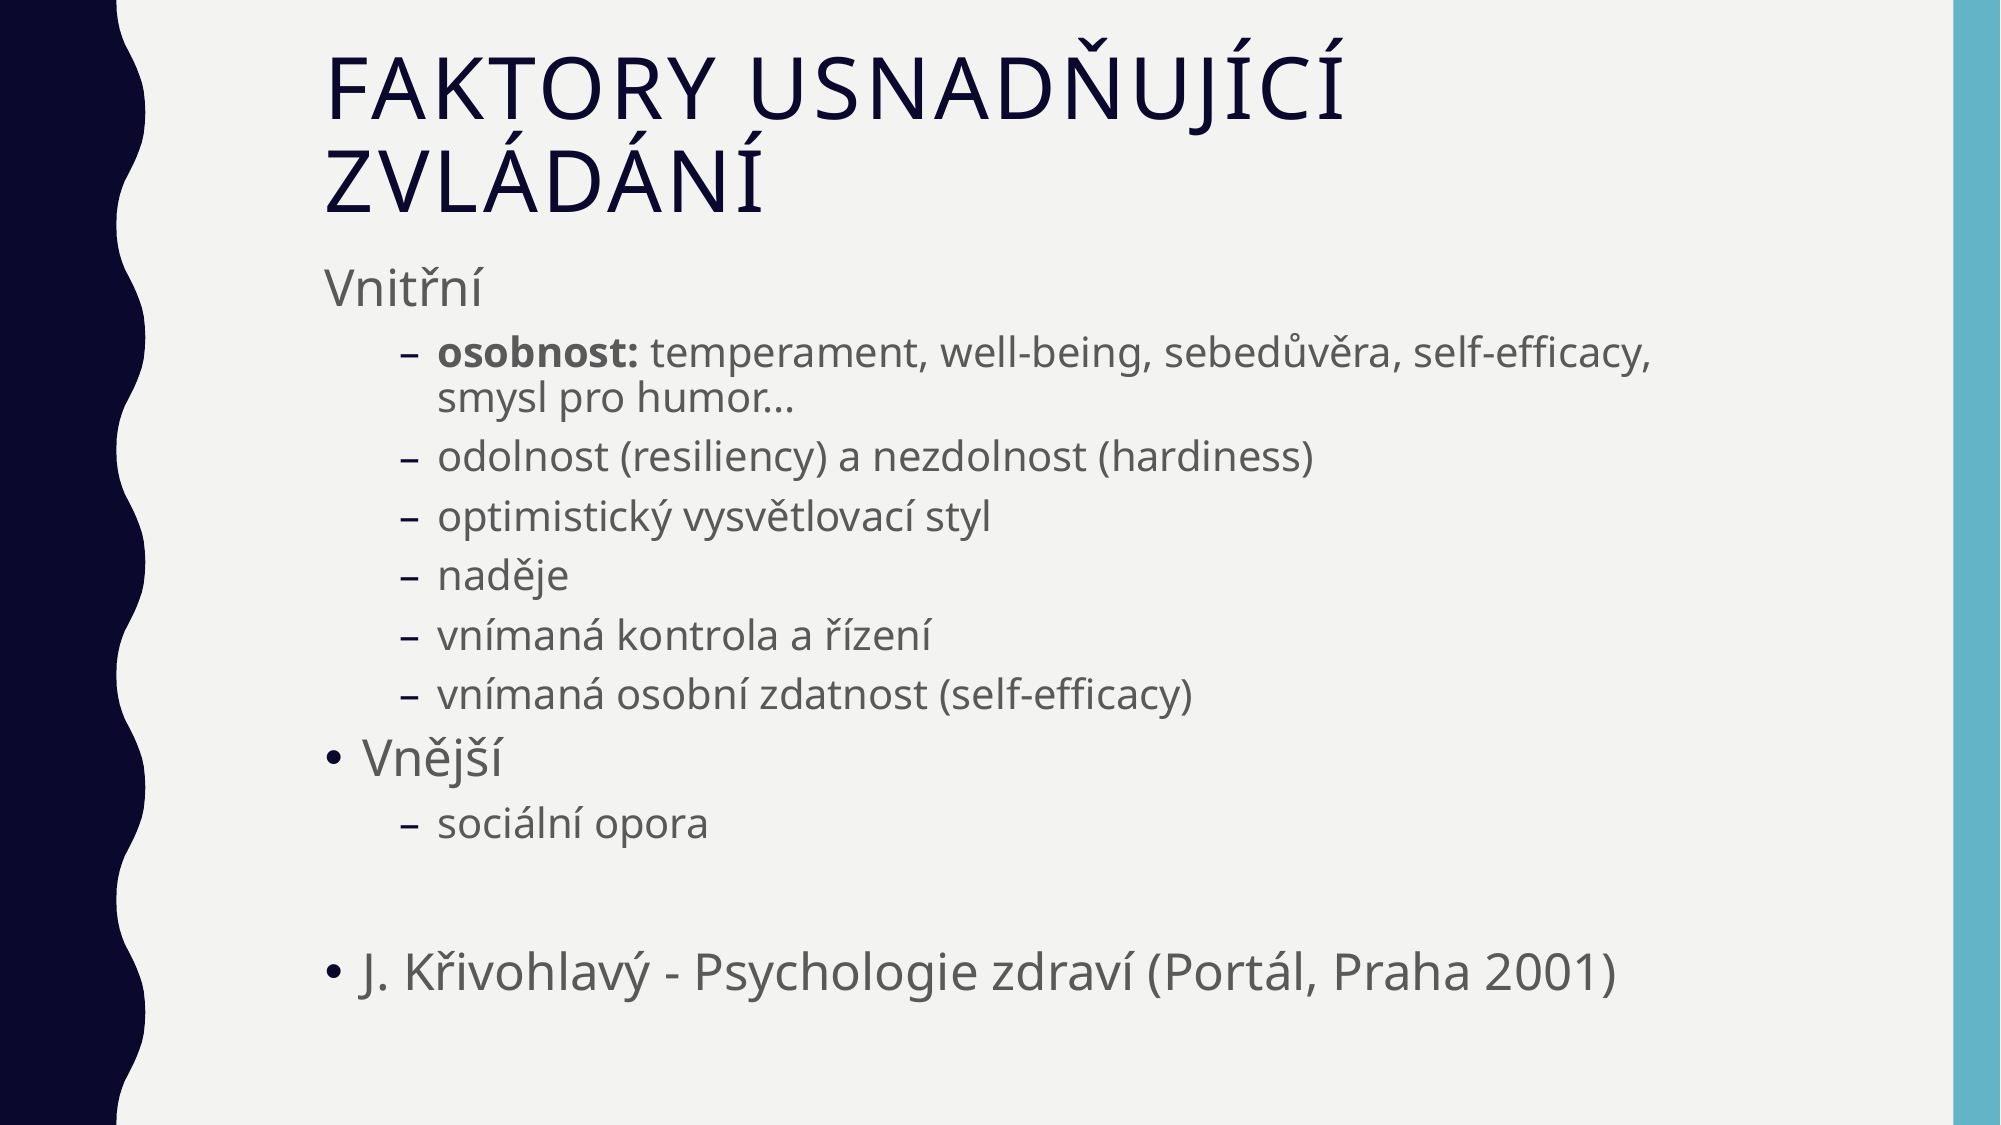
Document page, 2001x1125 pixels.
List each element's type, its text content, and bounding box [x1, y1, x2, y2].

list Vnitřní osobnost: temperament, well-being, sebedůvěra, self-efficacy, smysl pro humor... odolnost (resiliency) a nezdolnost (hardiness) optimistický vysvětlovací styl naděje vnímaná kontrola a řízení vnímaná osobní zdatnost (self-efficacy) Vnější sociální opora J. Křivohlavý - Psychologie zdraví (Portál, Praha 2001) [325, 262, 1676, 1006]
title Faktory usnadňující zvládání [325, 45, 1676, 233]
